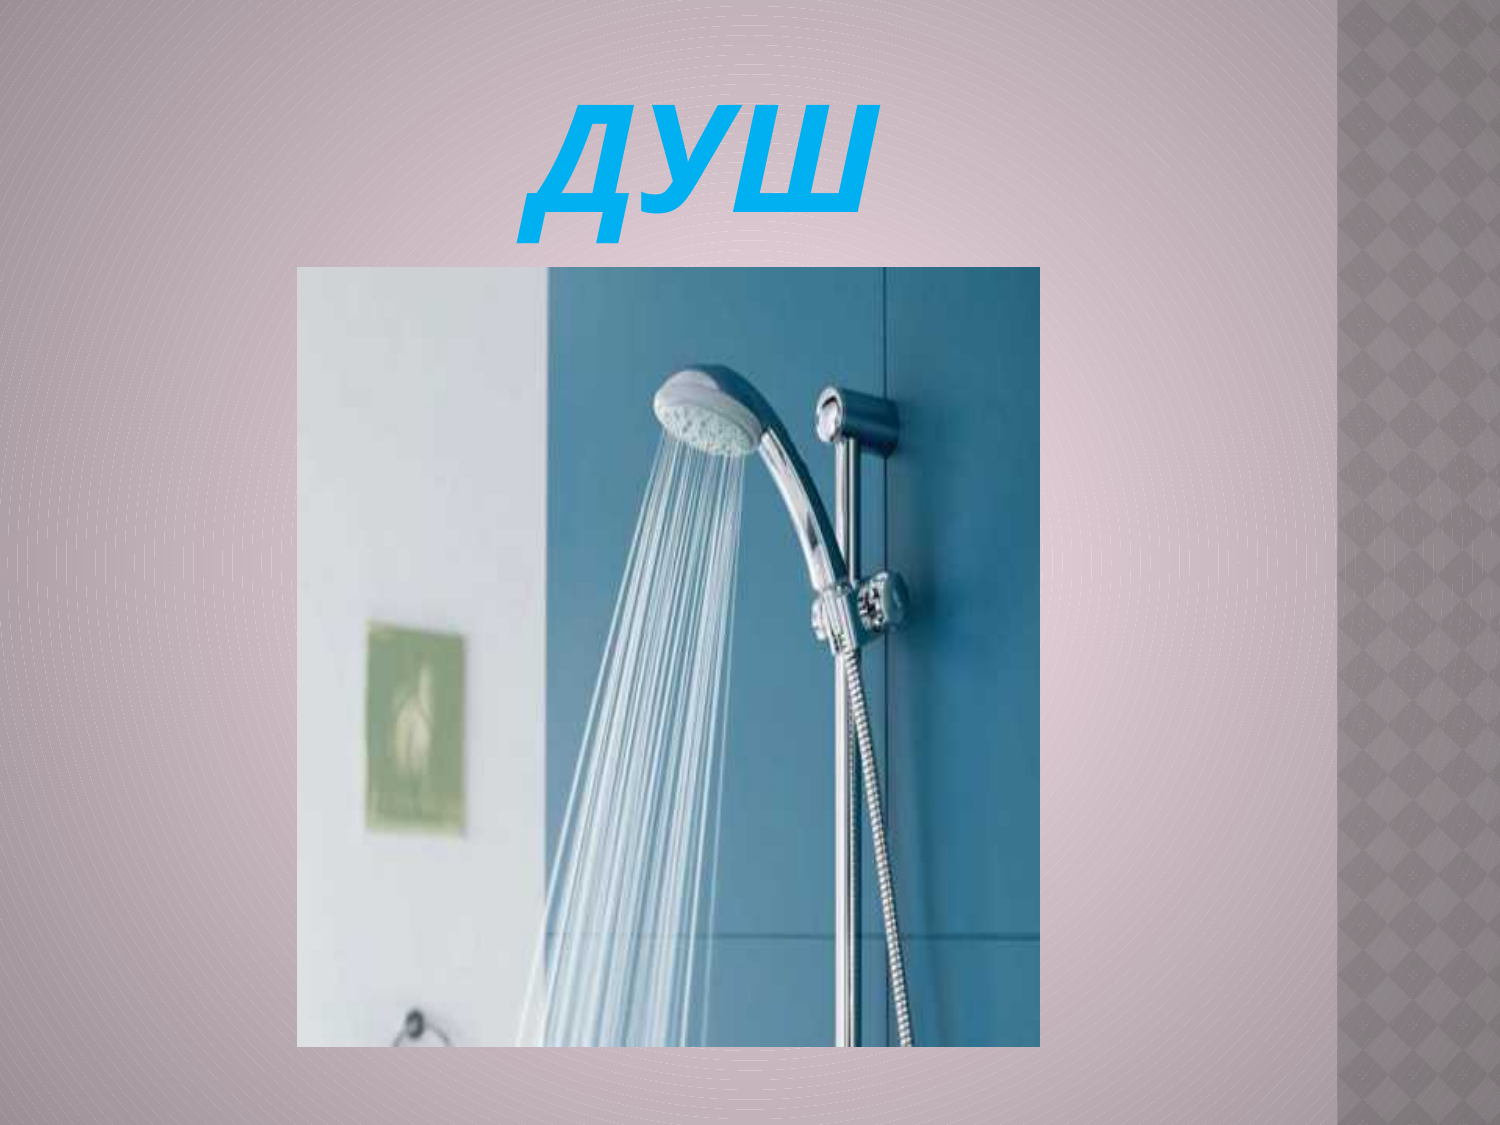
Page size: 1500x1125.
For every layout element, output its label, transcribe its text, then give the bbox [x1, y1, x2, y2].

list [297, 266, 1040, 1047]
title душ [112, 54, 1300, 243]
